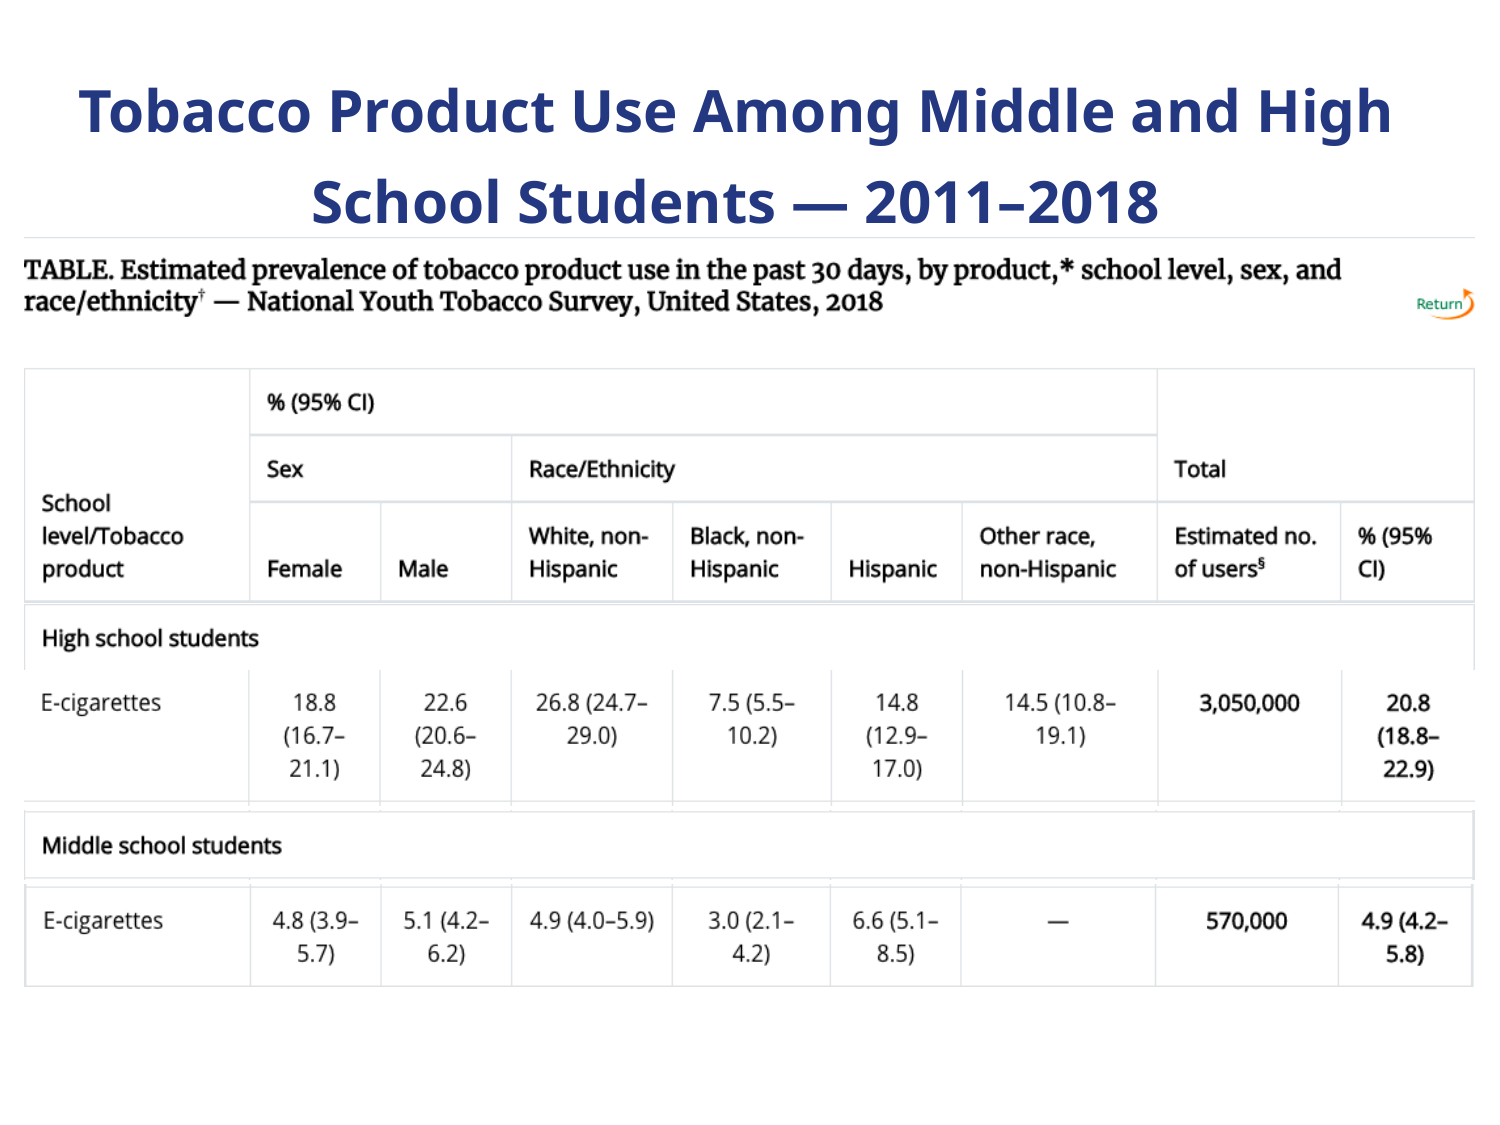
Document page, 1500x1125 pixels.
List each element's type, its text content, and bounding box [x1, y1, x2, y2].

title Tobacco Product Use Among Middle and High School Students — 2011–2018 [37, 34, 1435, 235]
picture [24, 810, 1476, 881]
picture [24, 237, 1476, 807]
picture [24, 884, 1476, 987]
